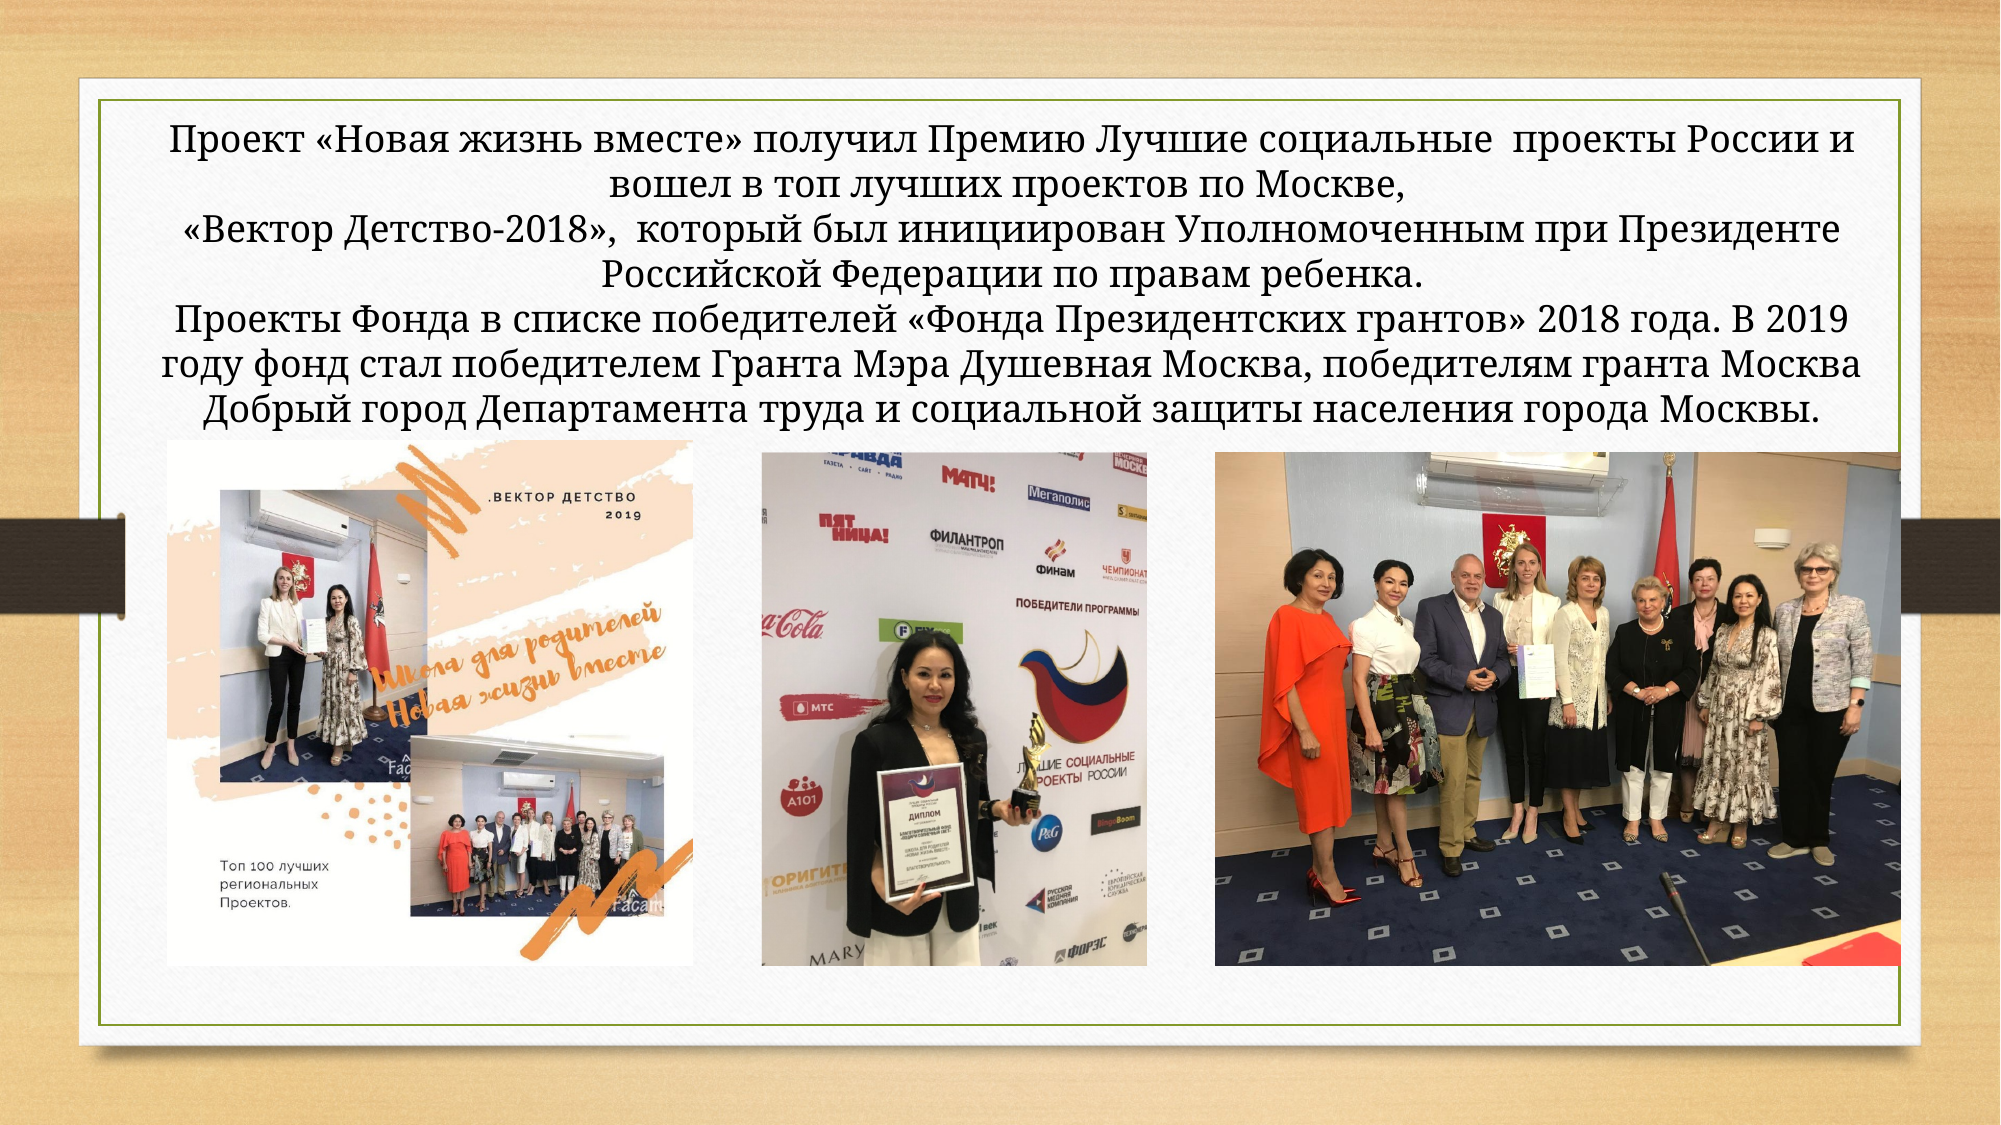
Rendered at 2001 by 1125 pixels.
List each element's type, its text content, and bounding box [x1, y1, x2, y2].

picture [0, 0, 2001, 1125]
text_box Проект «Новая жизнь вместе» получил Премию Лучшие социальные проекты России и вошел в топ лучших проектов по Москве, «Вектор Детство-2018», который был инициирован Уполномоченным при Президенте Российской Федерации по правам ребенка. Проекты Фонда в списке победителей «Фонда Президентских грантов» 2018 года. В 2019 году фонд стал победителем Гранта Мэра Душевная Москва, победителям гранта Москва Добрый город Департамента труда и социальной защиты населения города Москвы. [131, 107, 1894, 438]
